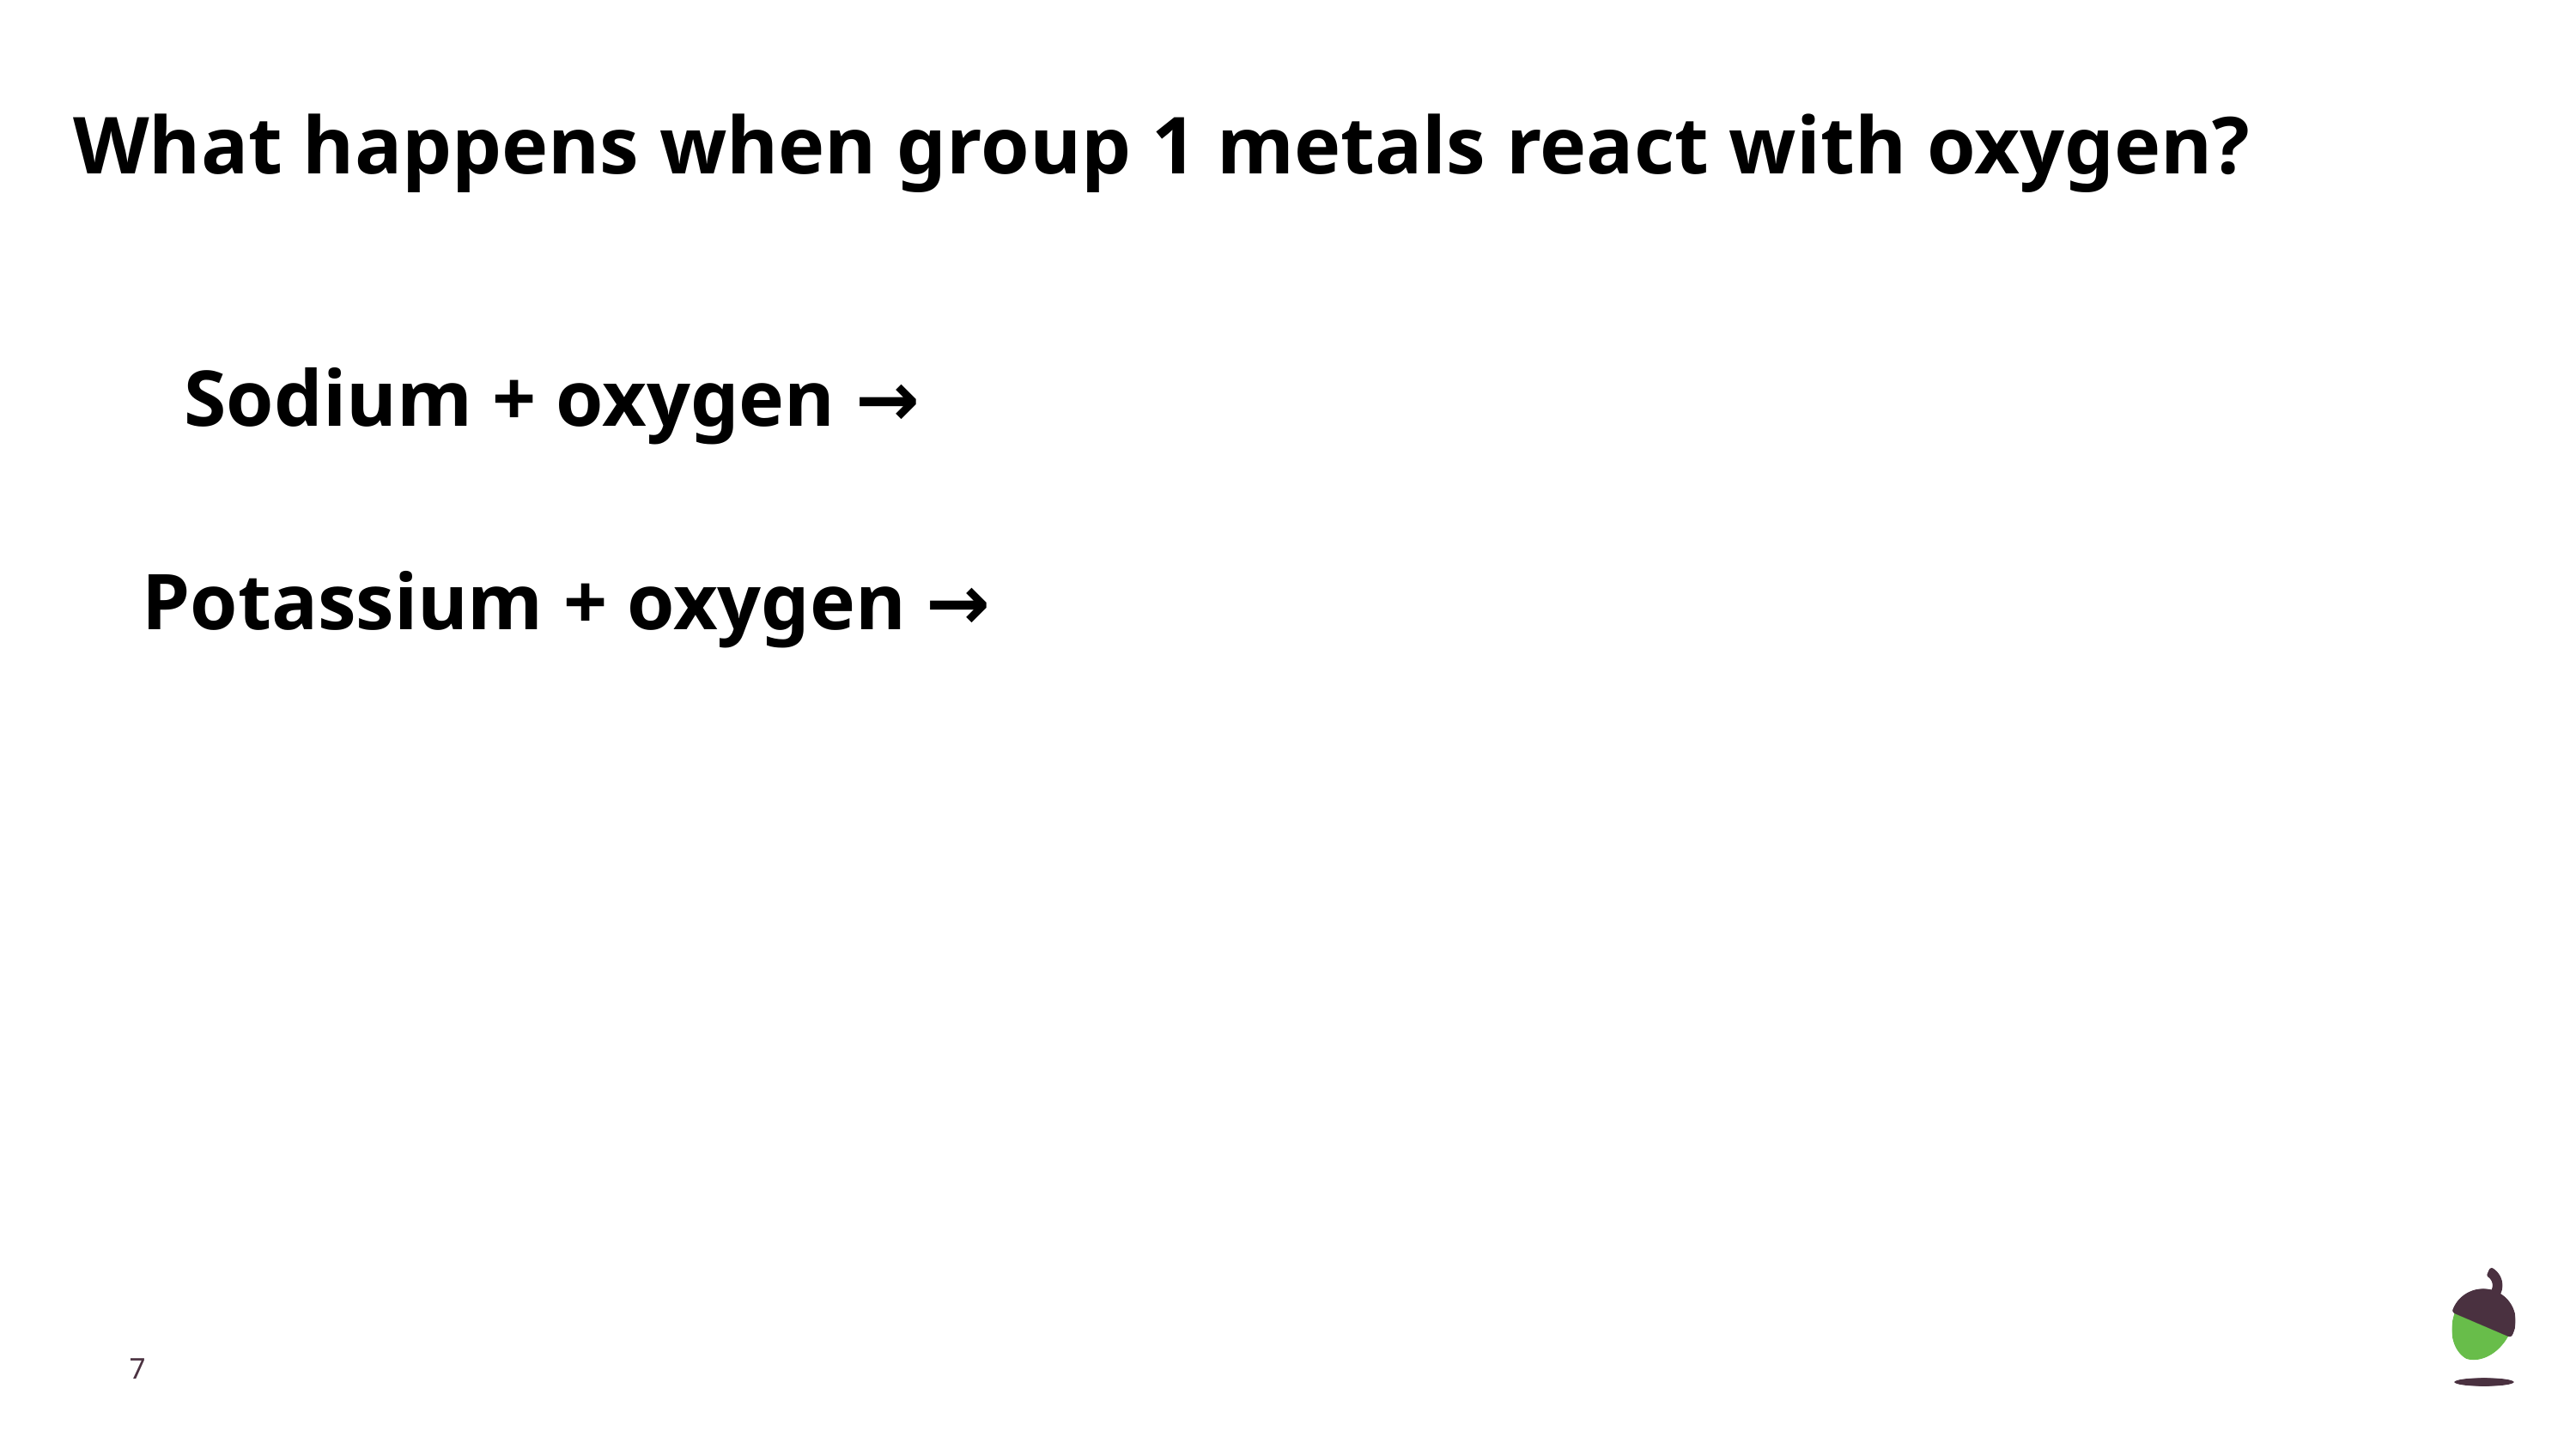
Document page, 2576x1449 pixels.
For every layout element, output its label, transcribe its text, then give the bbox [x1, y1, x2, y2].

picture [2451, 1268, 2516, 1386]
slide_number ‹#› [129, 1349, 332, 1401]
text_box Sodium + oxygen → [171, 336, 2138, 428]
title What happens when group 1 metals react with oxygen? [73, 81, 2414, 225]
text_box Potassium + oxygen → [129, 539, 1848, 632]
